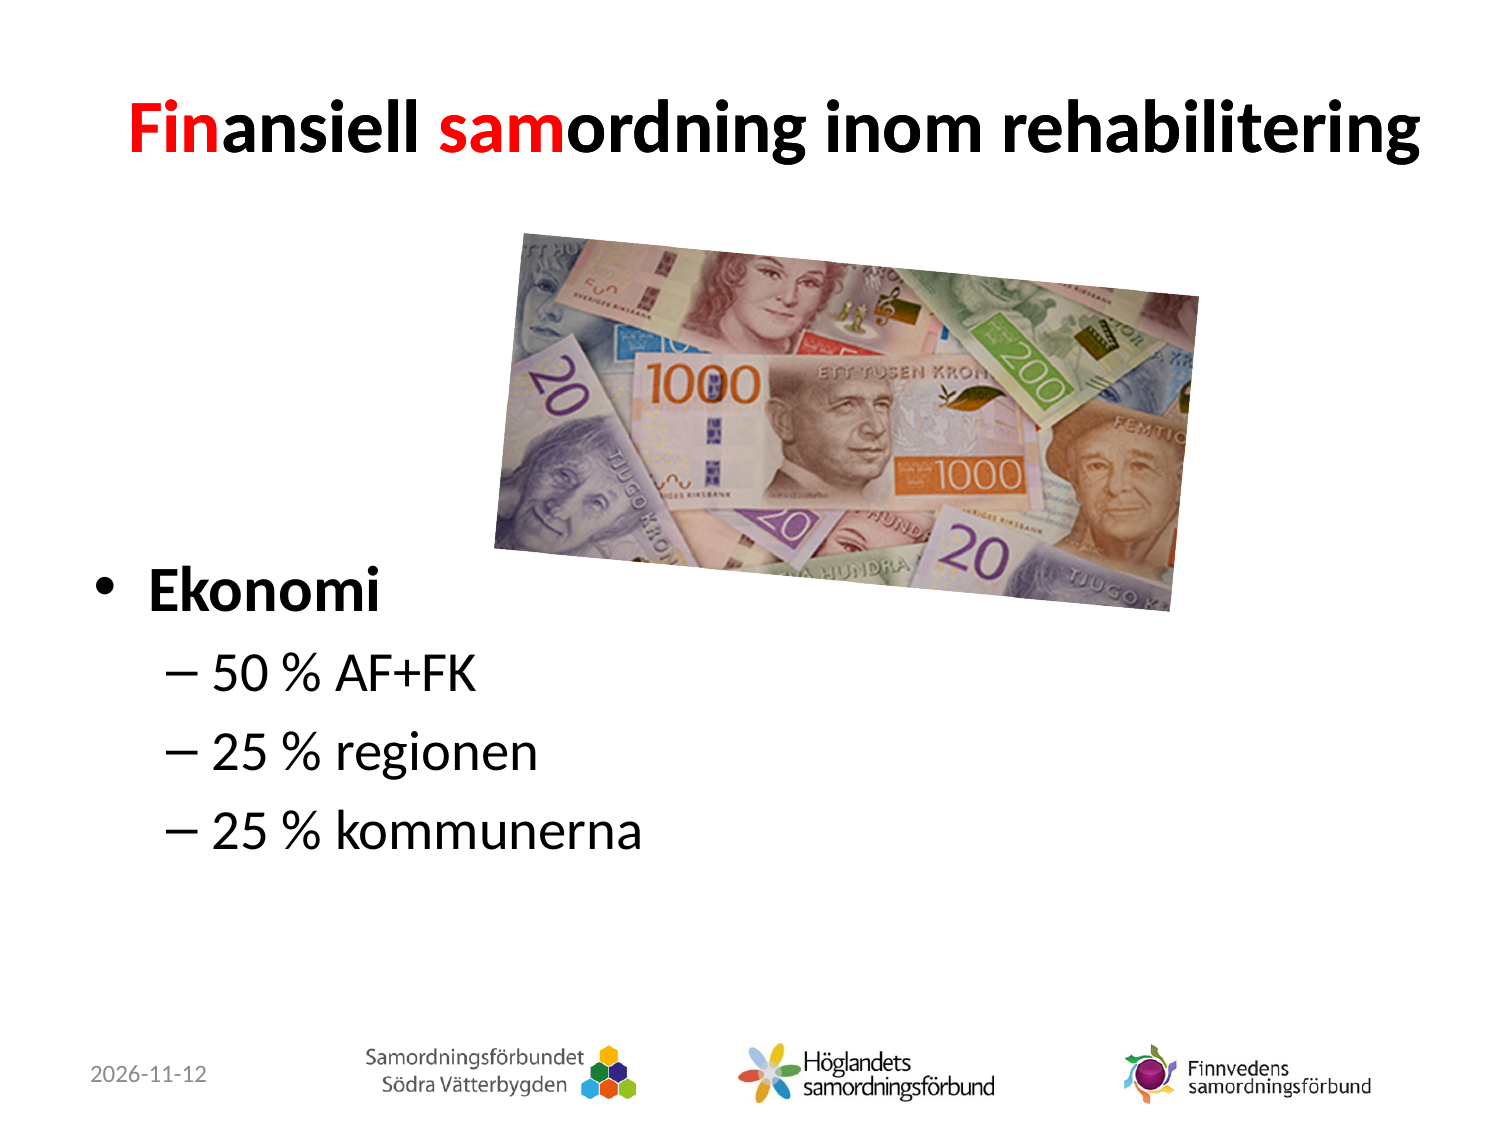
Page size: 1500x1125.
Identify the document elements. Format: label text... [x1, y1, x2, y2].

picture [425, 1045, 636, 1099]
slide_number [75, 1042, 425, 1103]
picture [495, 234, 1198, 611]
picture [738, 1043, 994, 1103]
list Ekonomi 50 % AF+FK 25 % regionen 25 % kommunerna [78, 538, 1429, 870]
picture [1118, 1044, 1375, 1104]
